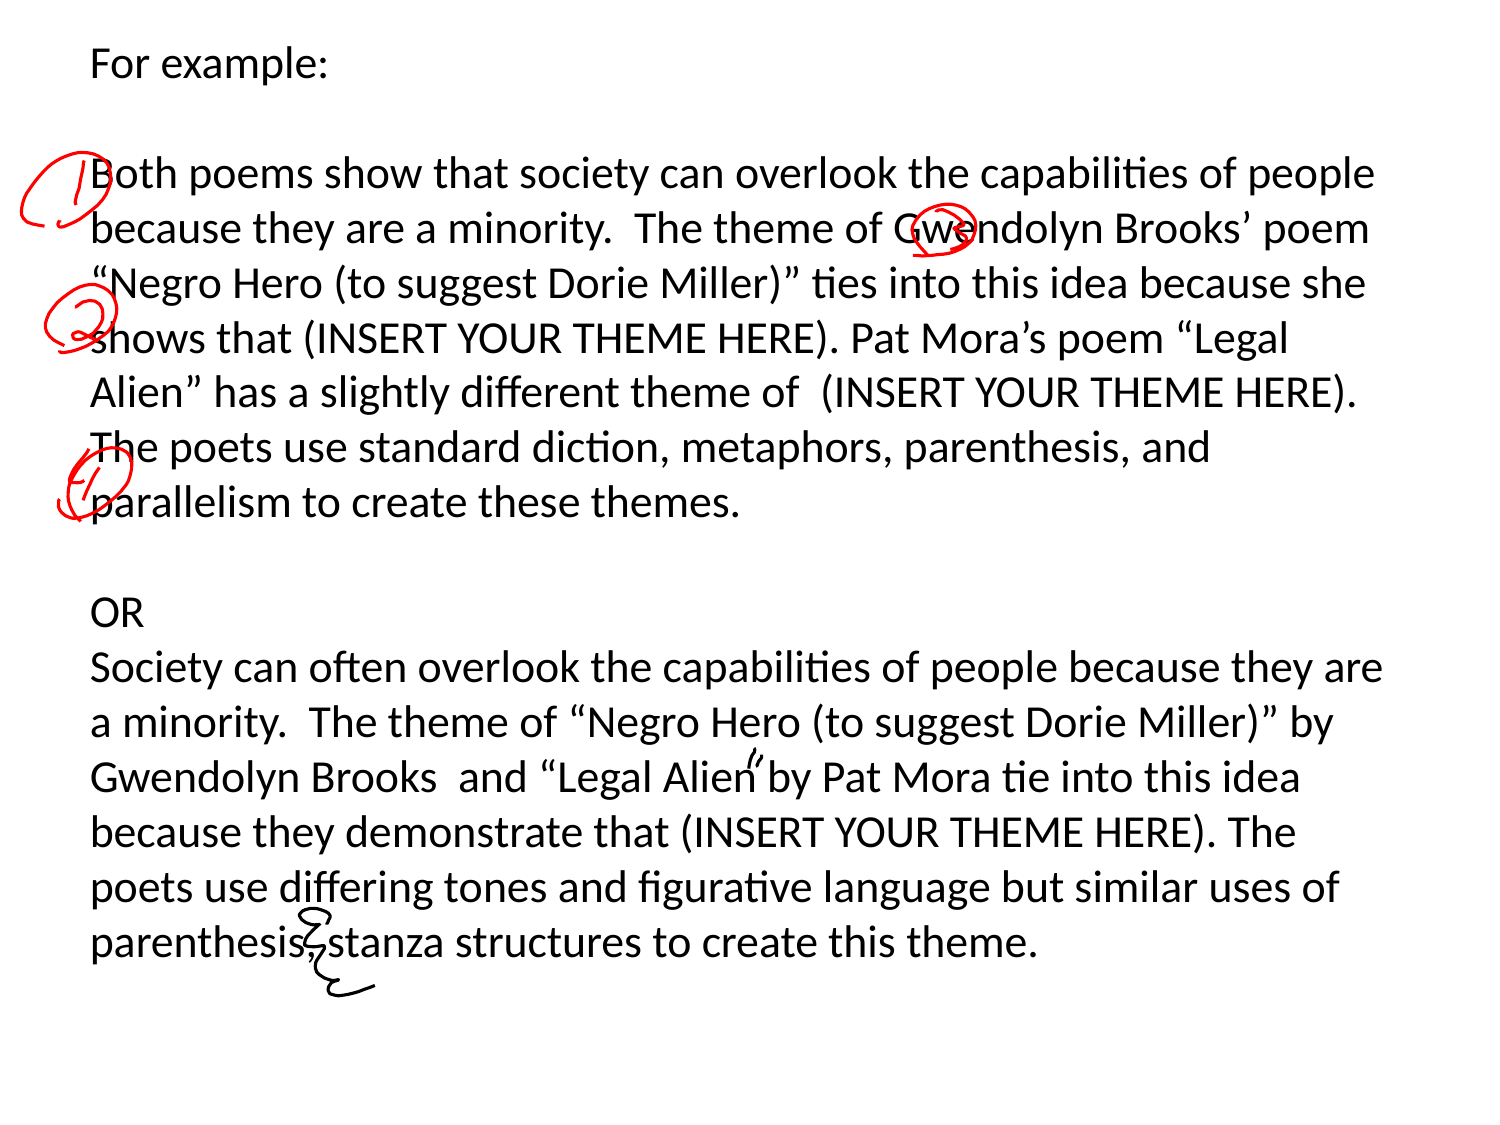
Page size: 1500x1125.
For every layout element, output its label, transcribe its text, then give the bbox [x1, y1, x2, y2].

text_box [45, 284, 118, 353]
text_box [21, 152, 112, 228]
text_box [58, 447, 133, 522]
text_box [298, 907, 376, 997]
text_box For example: Both poems show that society can overlook the capabilities of people because they are a minority. The theme of Gwendolyn Brooks’ poem “Negro Hero (to suggest Dorie Miller)” ties into this idea because she shows that (INSERT YOUR THEME HERE). Pat Mora’s poem “Legal Alien” has a slightly different theme of (INSERT YOUR THEME HERE). The poets use standard diction, metaphors, parenthesis, and parallelism to create these themes. OR Society can often overlook the capabilities of people because they are a minority. The theme of “Negro Hero (to suggest Dorie Miller)” by Gwendolyn Brooks and “Legal Alien by Pat Mora tie into this idea because they demonstrate that (INSERT YOUR THEME HERE). The poets use differing tones and figurative language but similar uses of parenthesis, stanza structures to create this theme. [74, 24, 1425, 1030]
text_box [911, 203, 977, 257]
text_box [748, 748, 762, 769]
